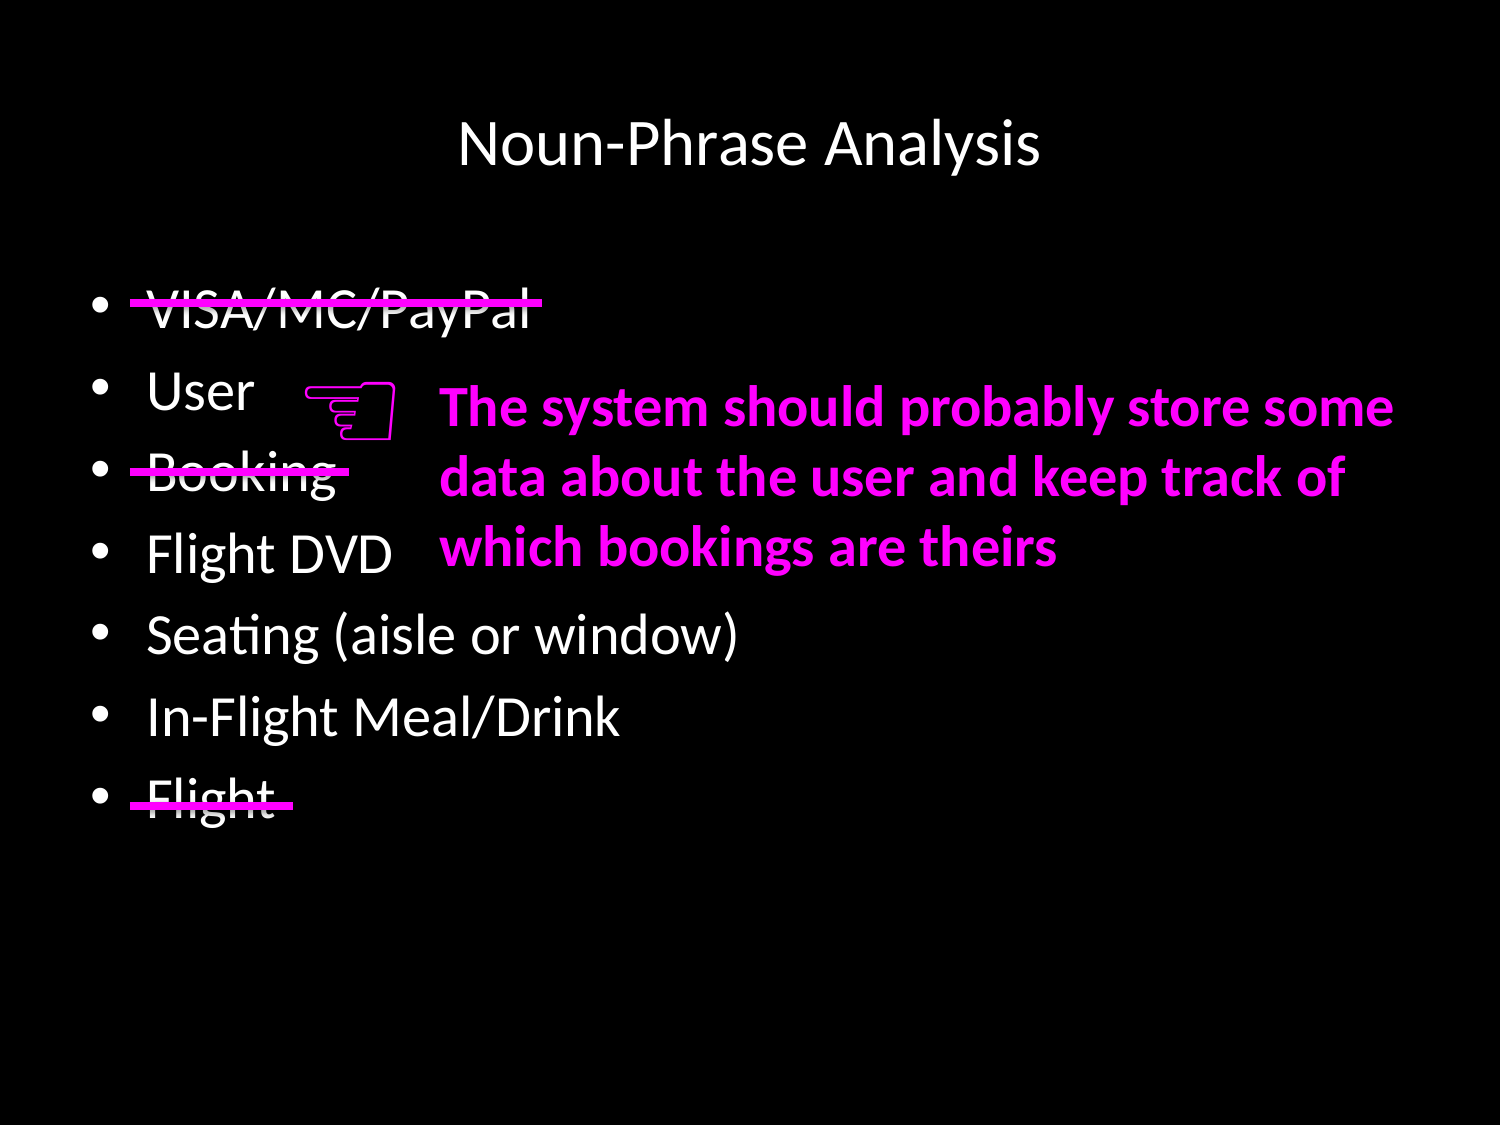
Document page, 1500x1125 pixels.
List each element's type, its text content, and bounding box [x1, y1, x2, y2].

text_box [272, 321, 1464, 589]
list VISA/MC/PayPal User Booking Flight DVD Seating (aisle or window) In-Flight Meal/Drink Flight [75, 262, 1425, 1005]
title Noun-Phrase Analysis [75, 45, 1425, 233]
